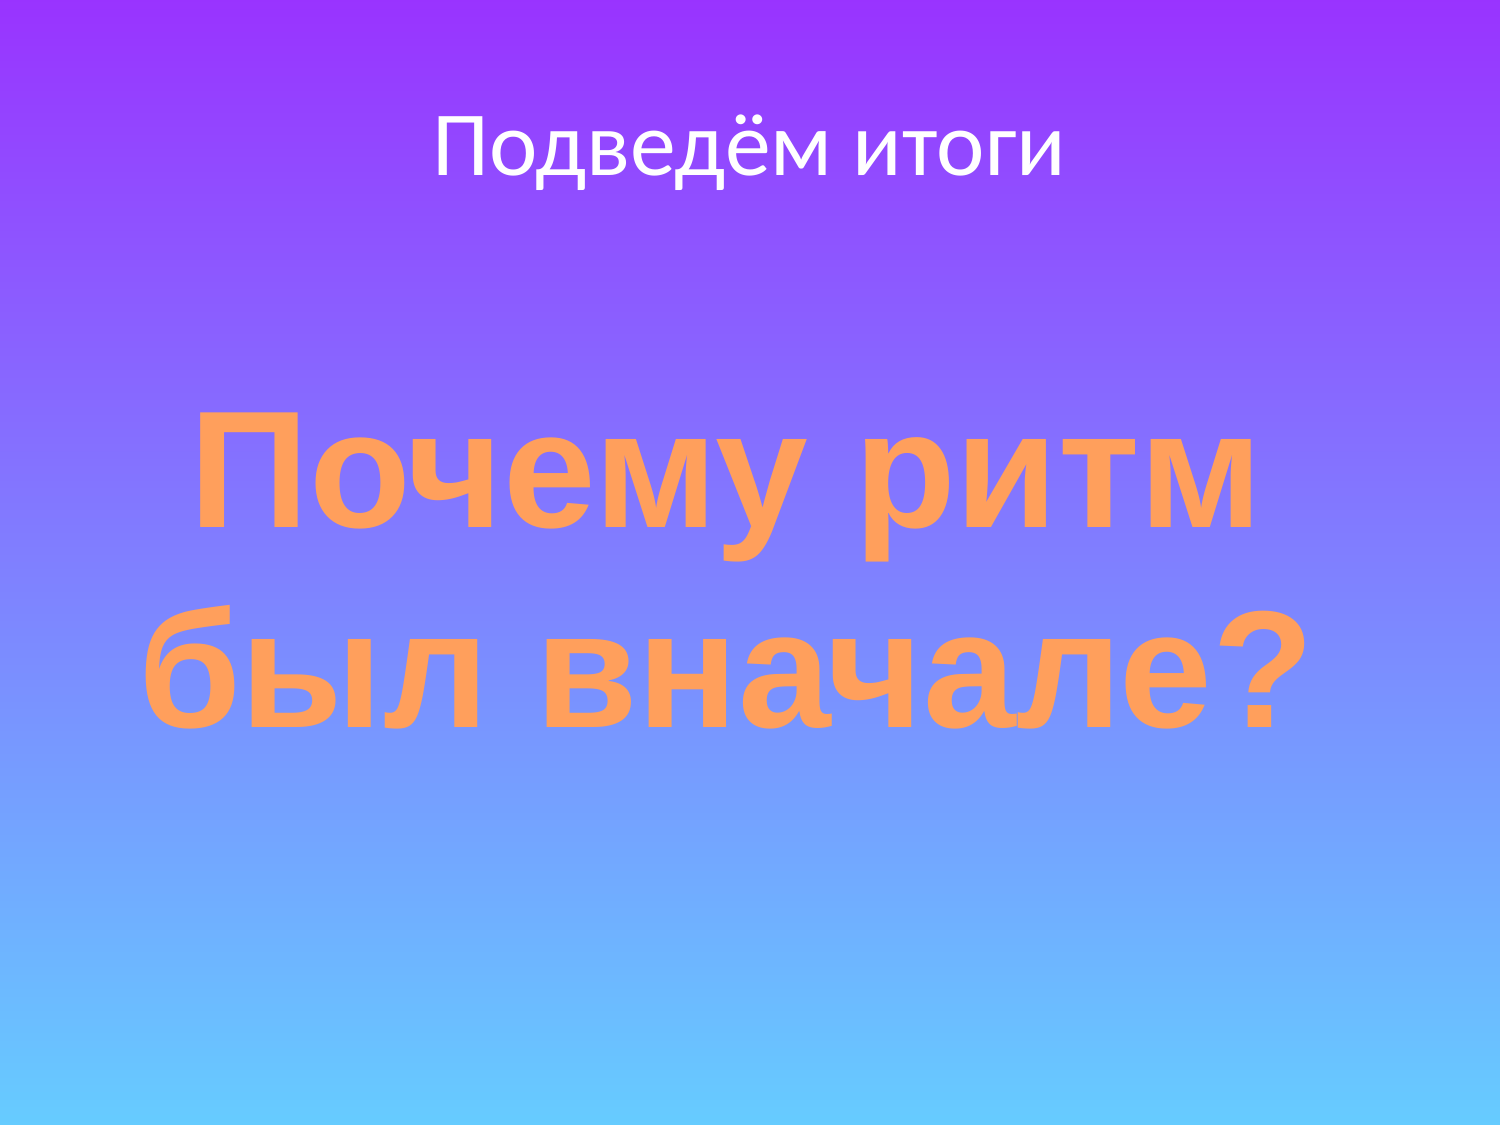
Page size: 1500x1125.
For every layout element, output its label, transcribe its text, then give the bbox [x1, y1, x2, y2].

title Подведём итоги [75, 45, 1425, 233]
text_box Почему ритм был вначале? [123, 352, 1377, 768]
